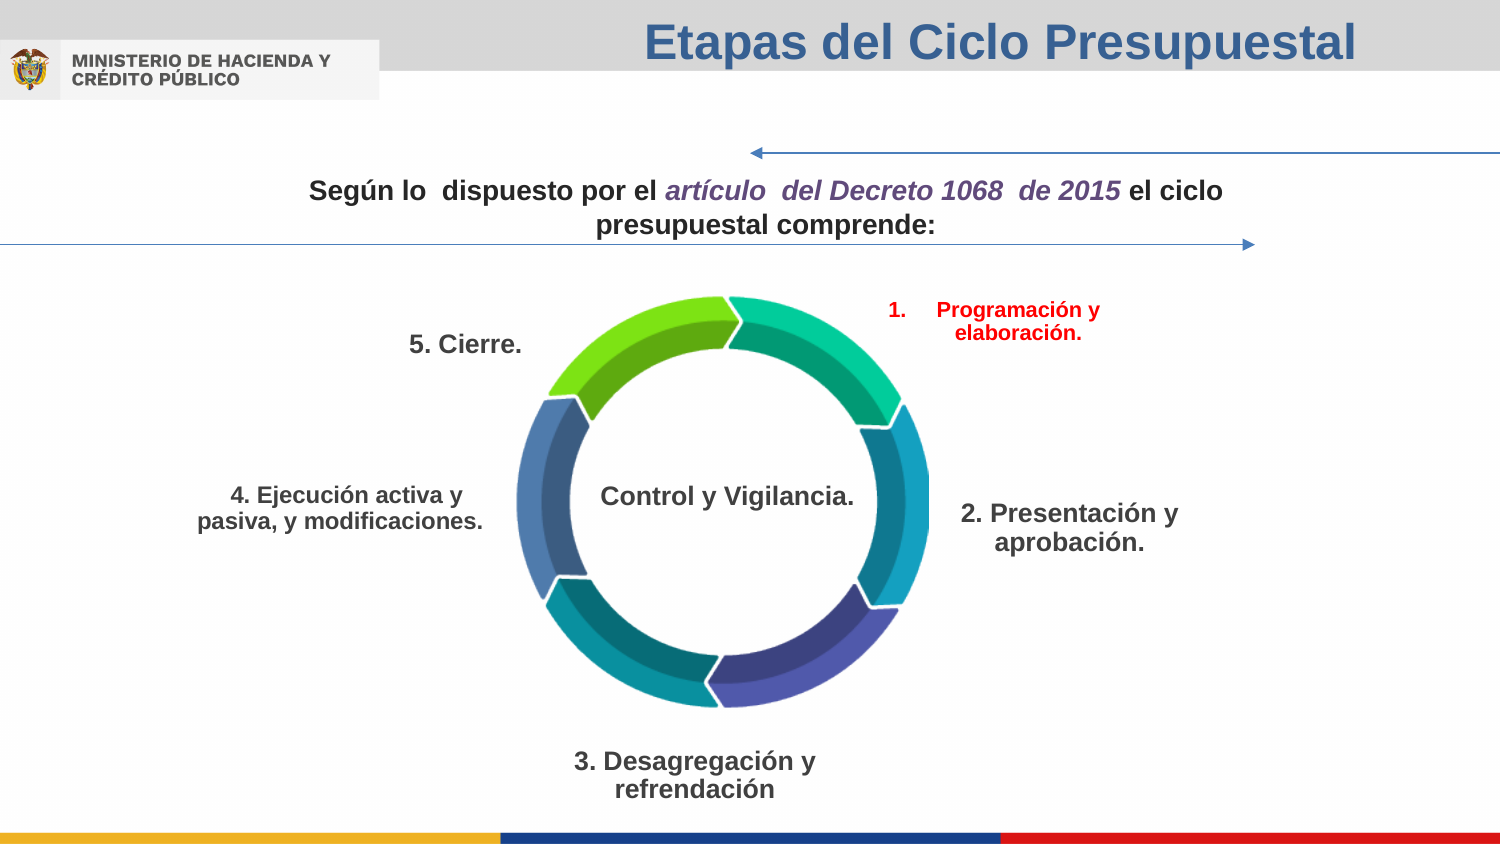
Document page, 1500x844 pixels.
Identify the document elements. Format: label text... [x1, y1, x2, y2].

text_box Según lo dispuesto por el artículo del Decreto 1068 de 2015 el ciclo presupuestal comprende: [277, 165, 1255, 244]
text_box 2. Presentación y aprobación. [933, 465, 1222, 562]
text_box Programación y elaboración. [933, 294, 1134, 350]
text_box 3. Desagregación y refrendación [491, 740, 898, 809]
picture [0, 0, 1500, 844]
text_box Etapas del Ciclo Presupuestal [487, 0, 1370, 77]
text_box 5. Cierre. [332, 327, 486, 383]
text_box 4. Ejecución activa y pasiva, y modificaciones. [188, 459, 486, 539]
